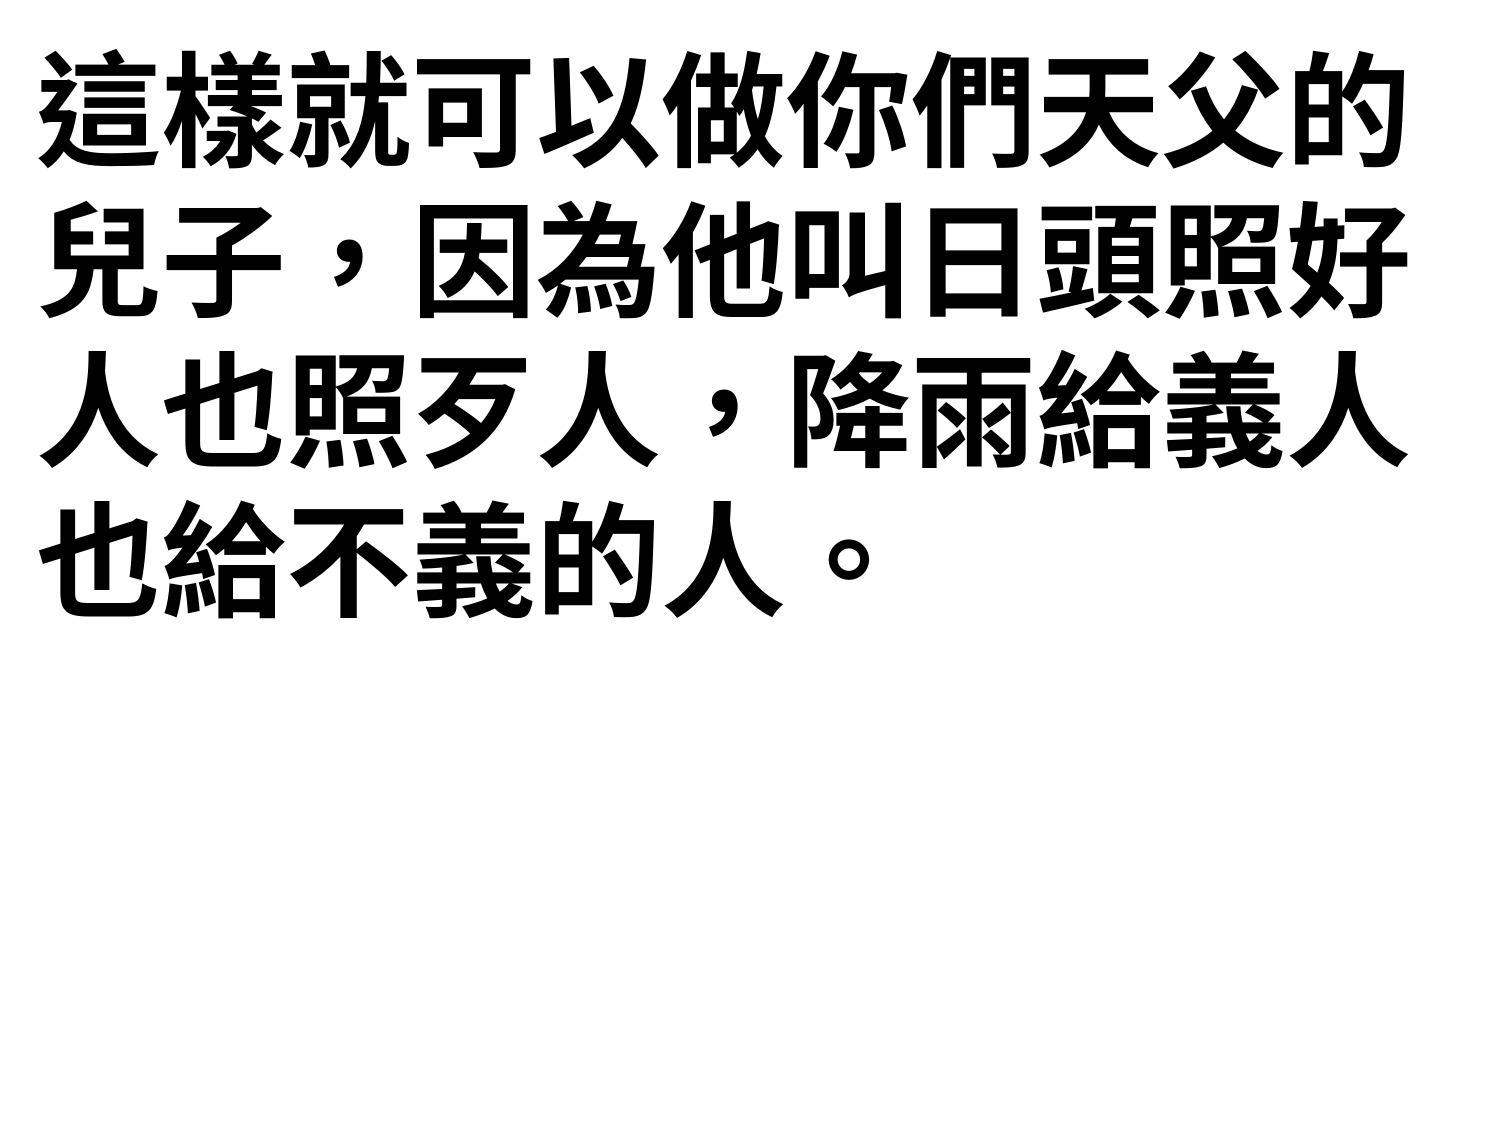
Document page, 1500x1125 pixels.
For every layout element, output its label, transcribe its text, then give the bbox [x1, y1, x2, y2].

text_box 這樣就可以做你們天父的兒子，因為他叫日頭照好人也照歹人，降雨給義人也給不義的人。 [21, 24, 1463, 640]
